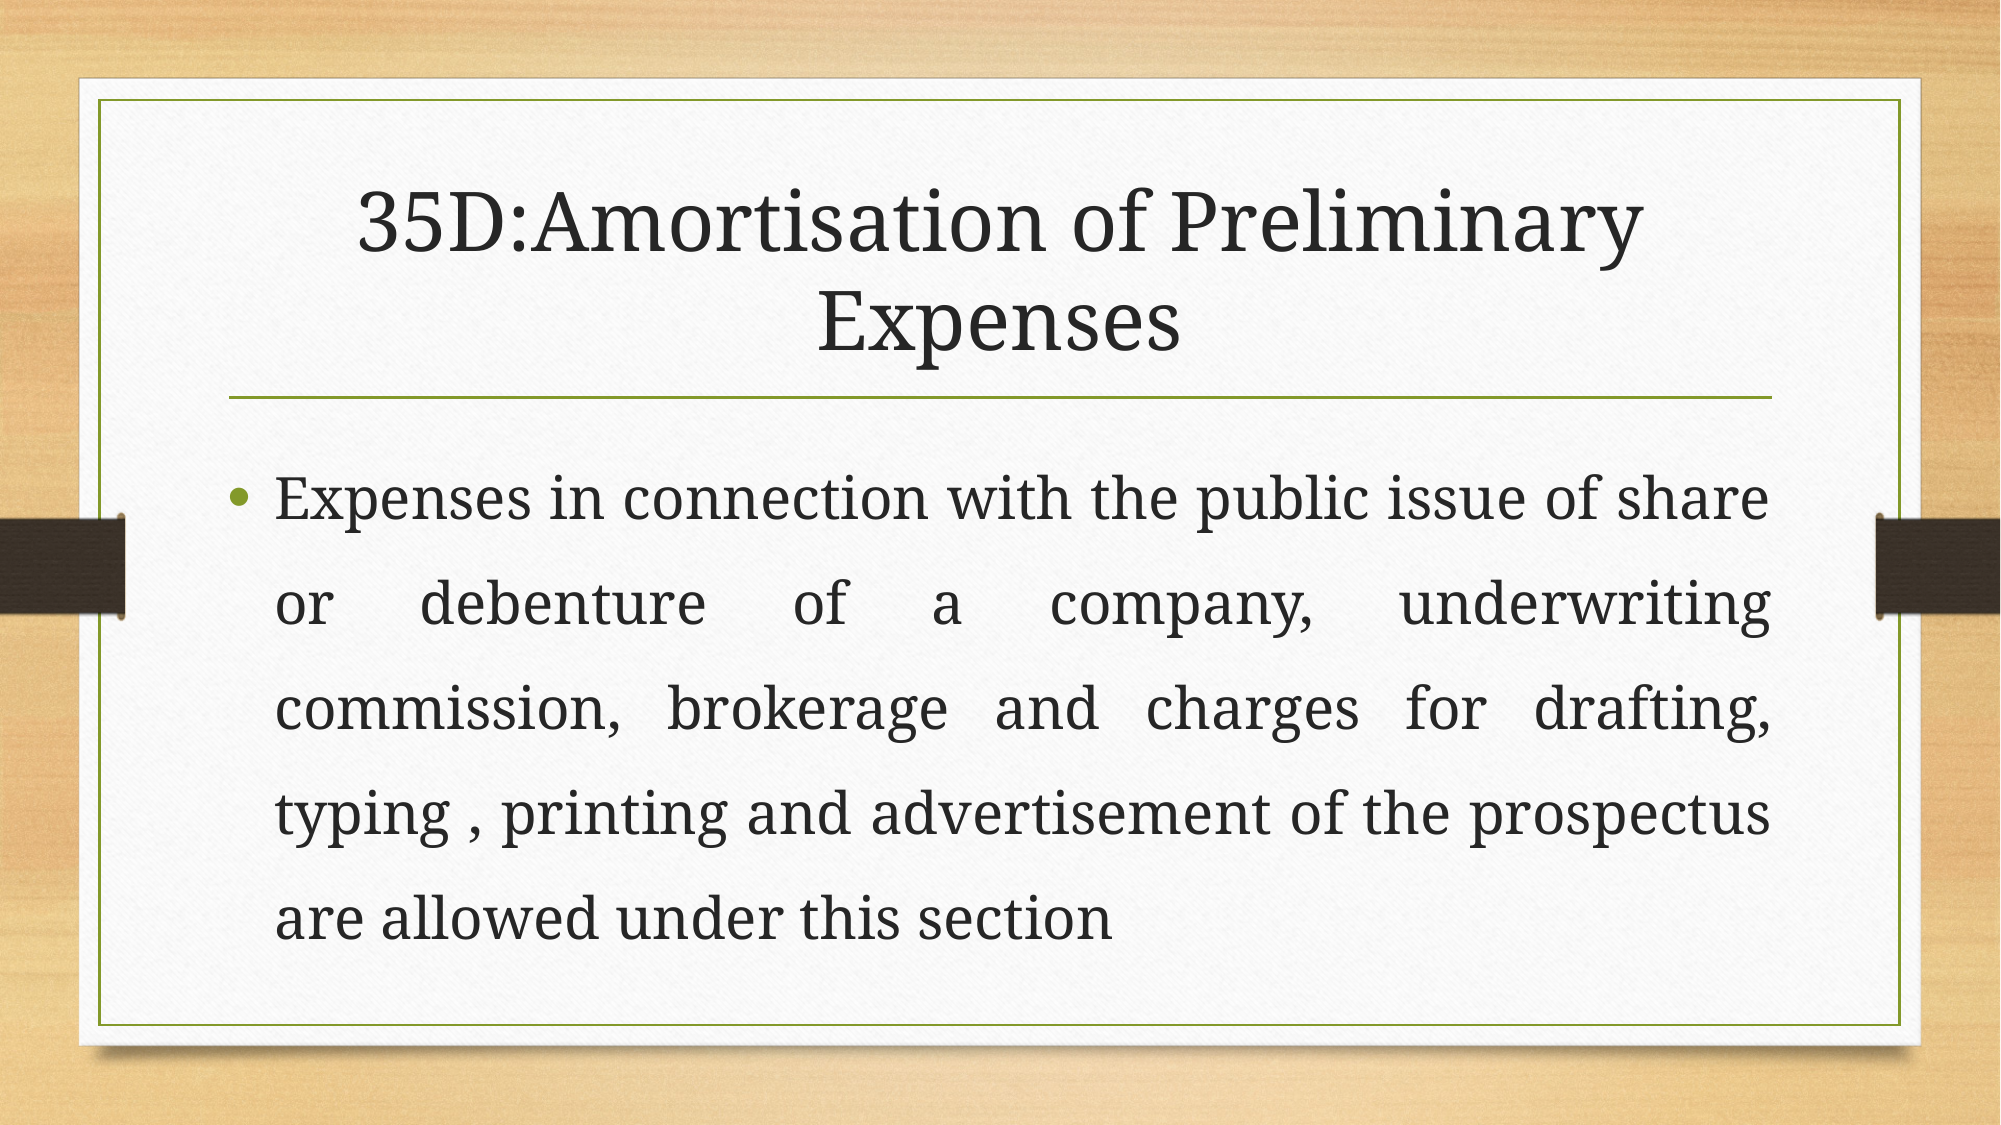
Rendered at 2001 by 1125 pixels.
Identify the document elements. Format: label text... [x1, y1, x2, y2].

list Expenses in connection with the public issue of share or debenture of a company, underwriting commission, brokerage and charges for drafting, typing , printing and advertisement of the prospectus are allowed under this section [212, 419, 1788, 964]
title 35D:Amortisation of Preliminary Expenses [212, 161, 1788, 375]
picture [0, 0, 2001, 1125]
